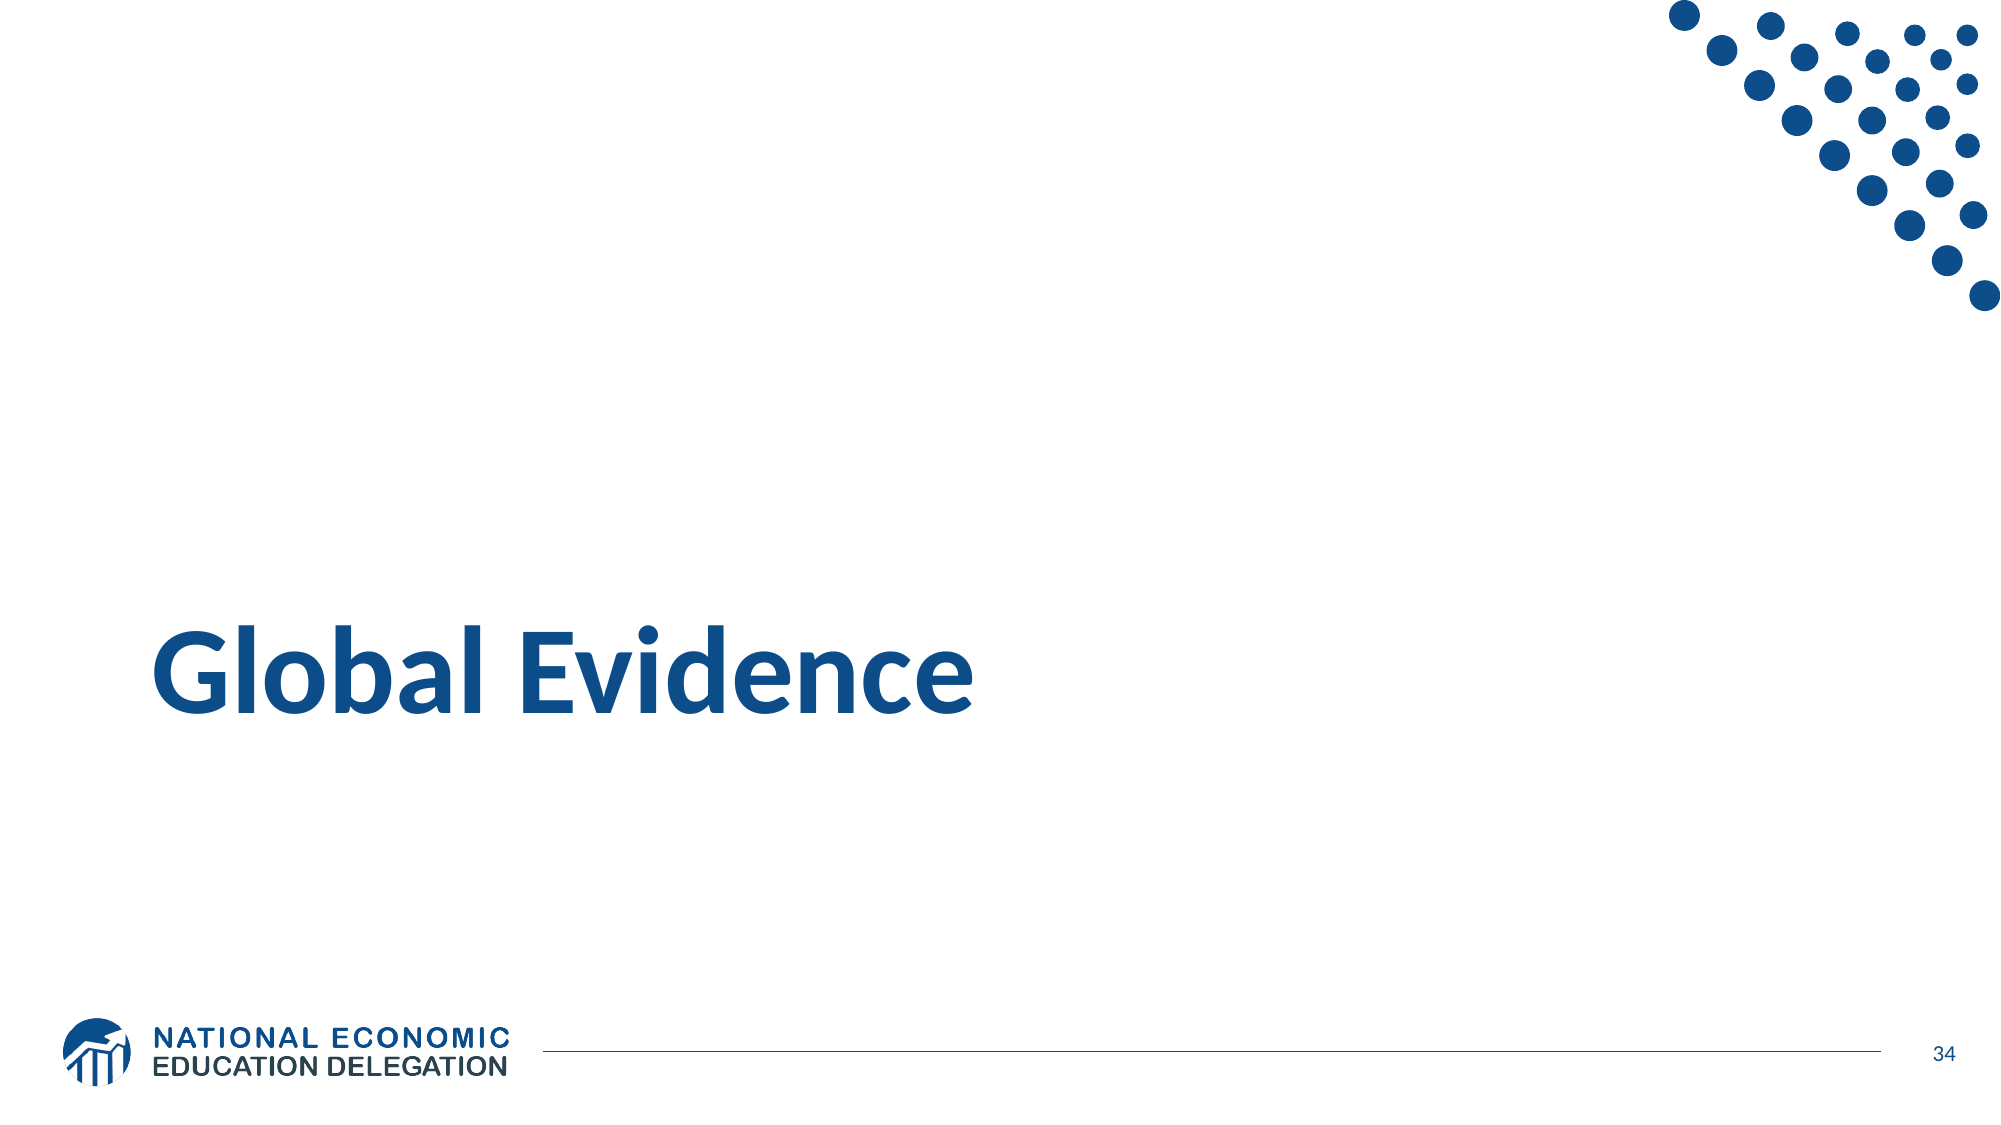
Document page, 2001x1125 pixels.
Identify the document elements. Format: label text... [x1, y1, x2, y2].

picture [55, 1013, 520, 1091]
slide_number 34 [1521, 1022, 1972, 1082]
title Global Evidence [136, 280, 1862, 749]
